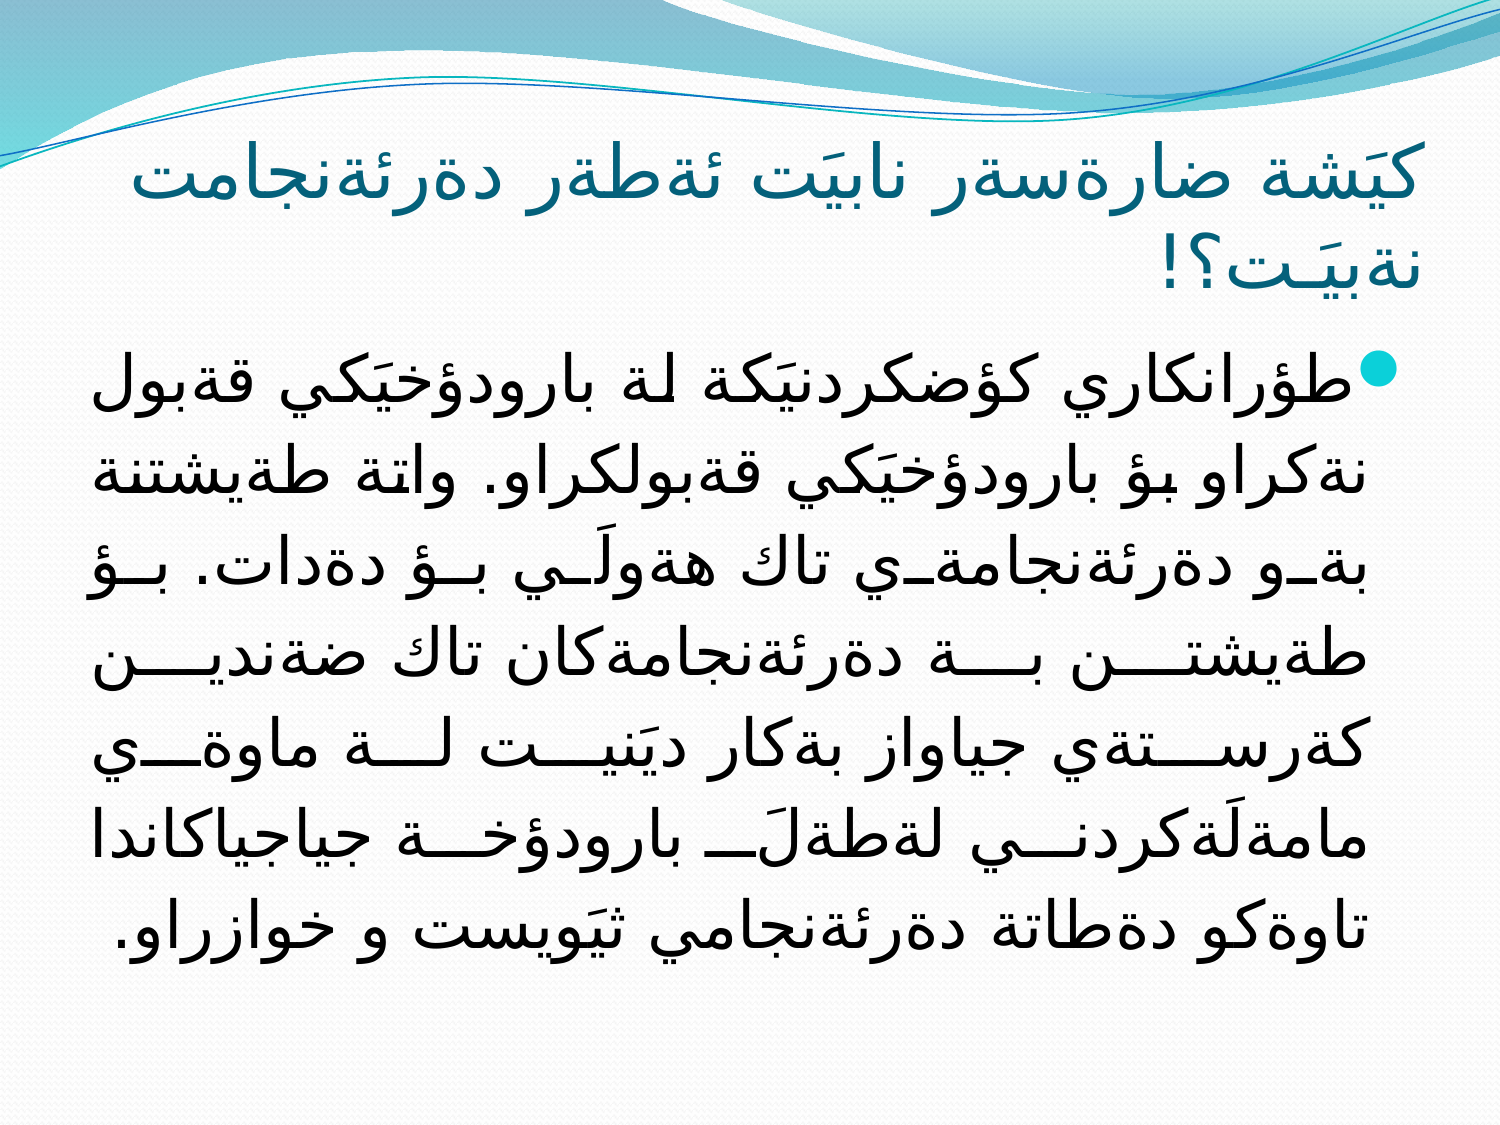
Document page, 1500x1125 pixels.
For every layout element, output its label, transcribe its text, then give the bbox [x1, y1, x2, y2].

list طؤرانكاري كؤضكردنيَكة لة بارودؤخيَكي قةبول نةكراو بؤ بارودؤخيَكي قةبولكراو. واتة طةيشتنة بةو دةرئةنجامةي تاك هةولَي بؤ دةدات. بؤ طةيشتن بة دةرئةنجامةكان تاك ضةندين كةرستةي جياواز بةكار ديَنيت لة ماوةي مامةلَةكردني لةطةلَ بارودؤخة جياجياكاندا تاوةكو دةطاتة دةرئةنجامي ثيَويست و خوازراو. [75, 317, 1425, 1038]
title كيَشة ضارةسةر نابيَت ئةطةر دةرئةنجامت نةبيَـت؟! [75, 115, 1425, 304]
